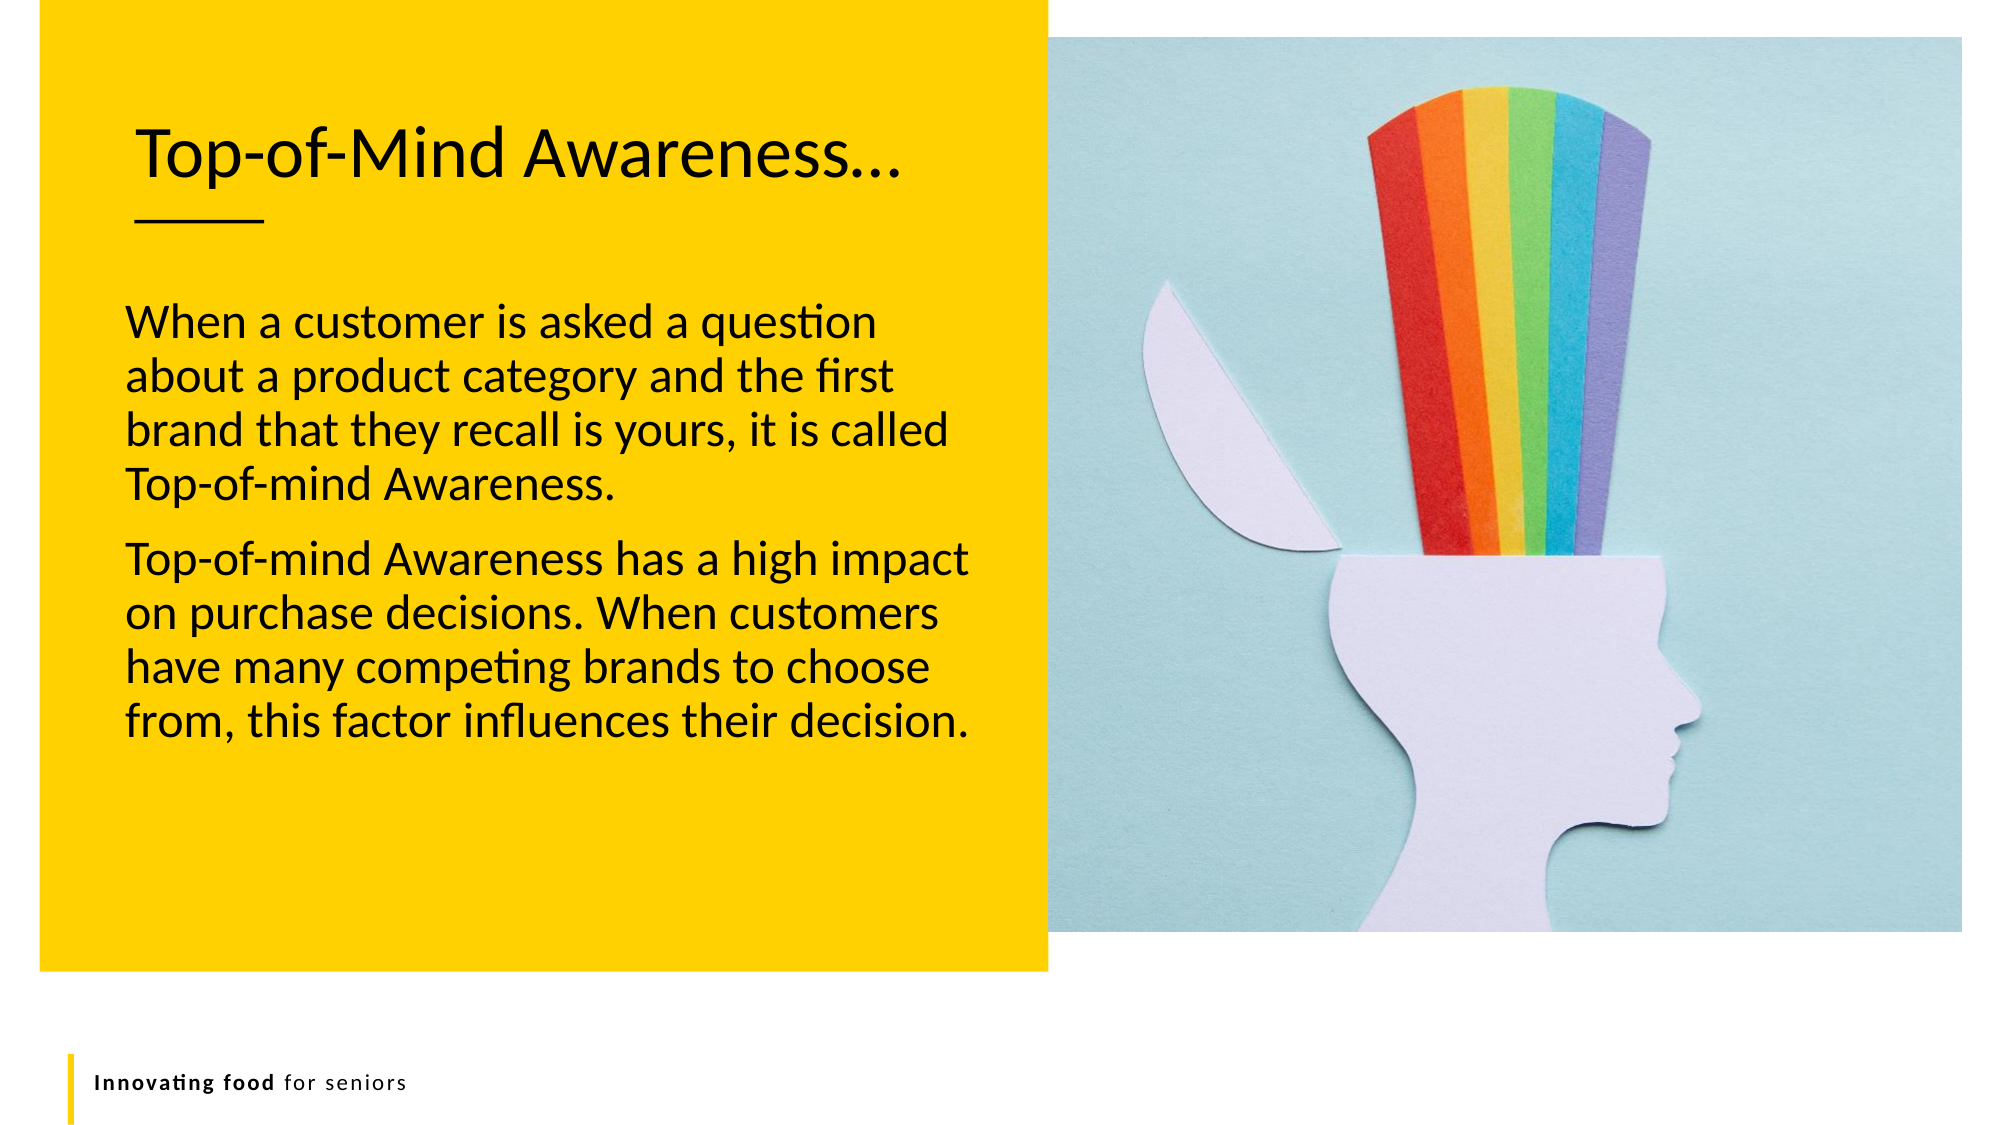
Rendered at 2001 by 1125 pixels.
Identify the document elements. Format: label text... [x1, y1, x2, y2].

picture [1048, 37, 1962, 932]
list When a customer is asked a question about a product category and the first brand that they recall is yours, it is called Top-of-mind Awareness. Top-of-mind Awareness has a high impact on purchase decisions. When customers have many competing brands to choose from, this factor influences their decision. [72, 288, 1000, 923]
list Top-of-Mind Awareness… [120, 105, 955, 201]
